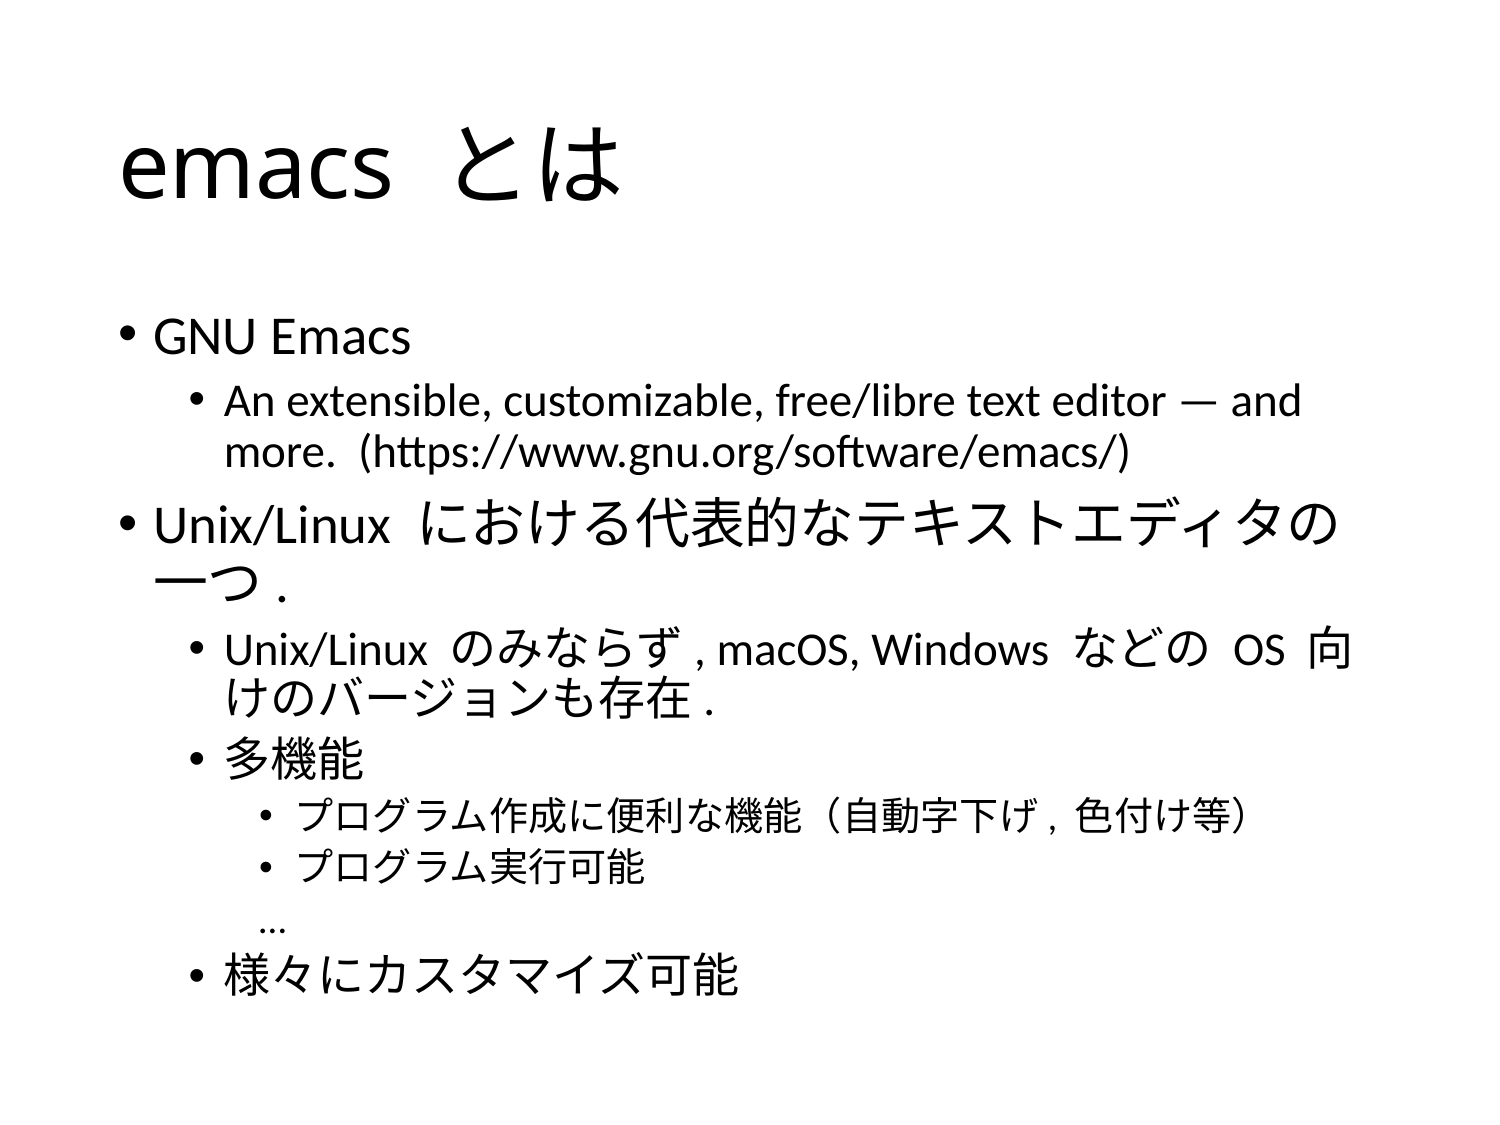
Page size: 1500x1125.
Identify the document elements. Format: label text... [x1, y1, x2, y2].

title emacs とは [103, 59, 1397, 278]
list GNU Emacs An extensible, customizable, free/libre text editor — and more. (https://www.gnu.org/software/emacs/) Unix/Linux における代表的なテキストエディタの一つ. Unix/Linux のみならず, macOS, Windows などの OS 向けのバージョンも存在. 多機能 プログラム作成に便利な機能（自動字下げ, 色付け等） プログラム実行可能 … 様々にカスタマイズ可能 [103, 299, 1397, 1014]
